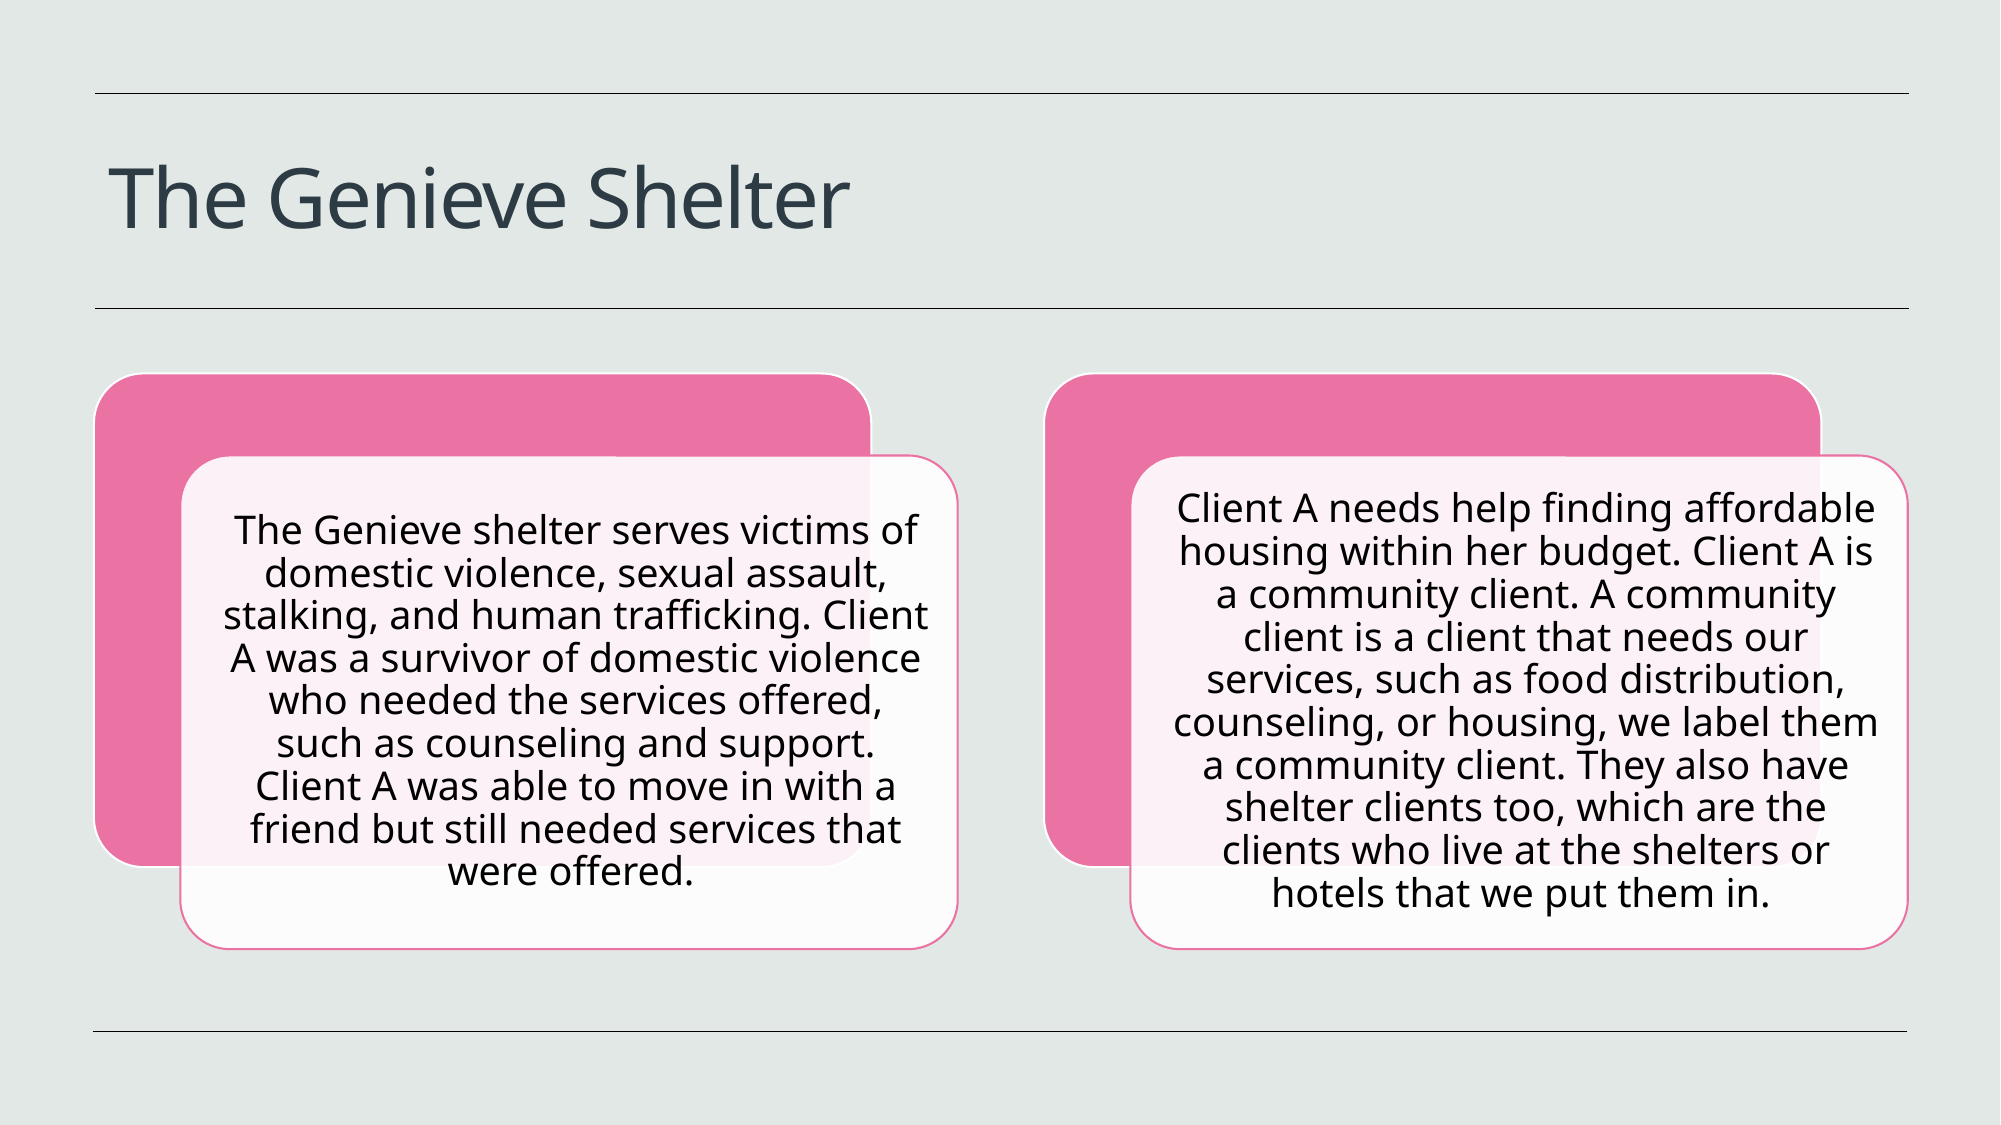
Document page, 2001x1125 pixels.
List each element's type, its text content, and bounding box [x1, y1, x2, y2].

title The Genieve Shelter [93, 113, 1907, 291]
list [93, 340, 1908, 983]
